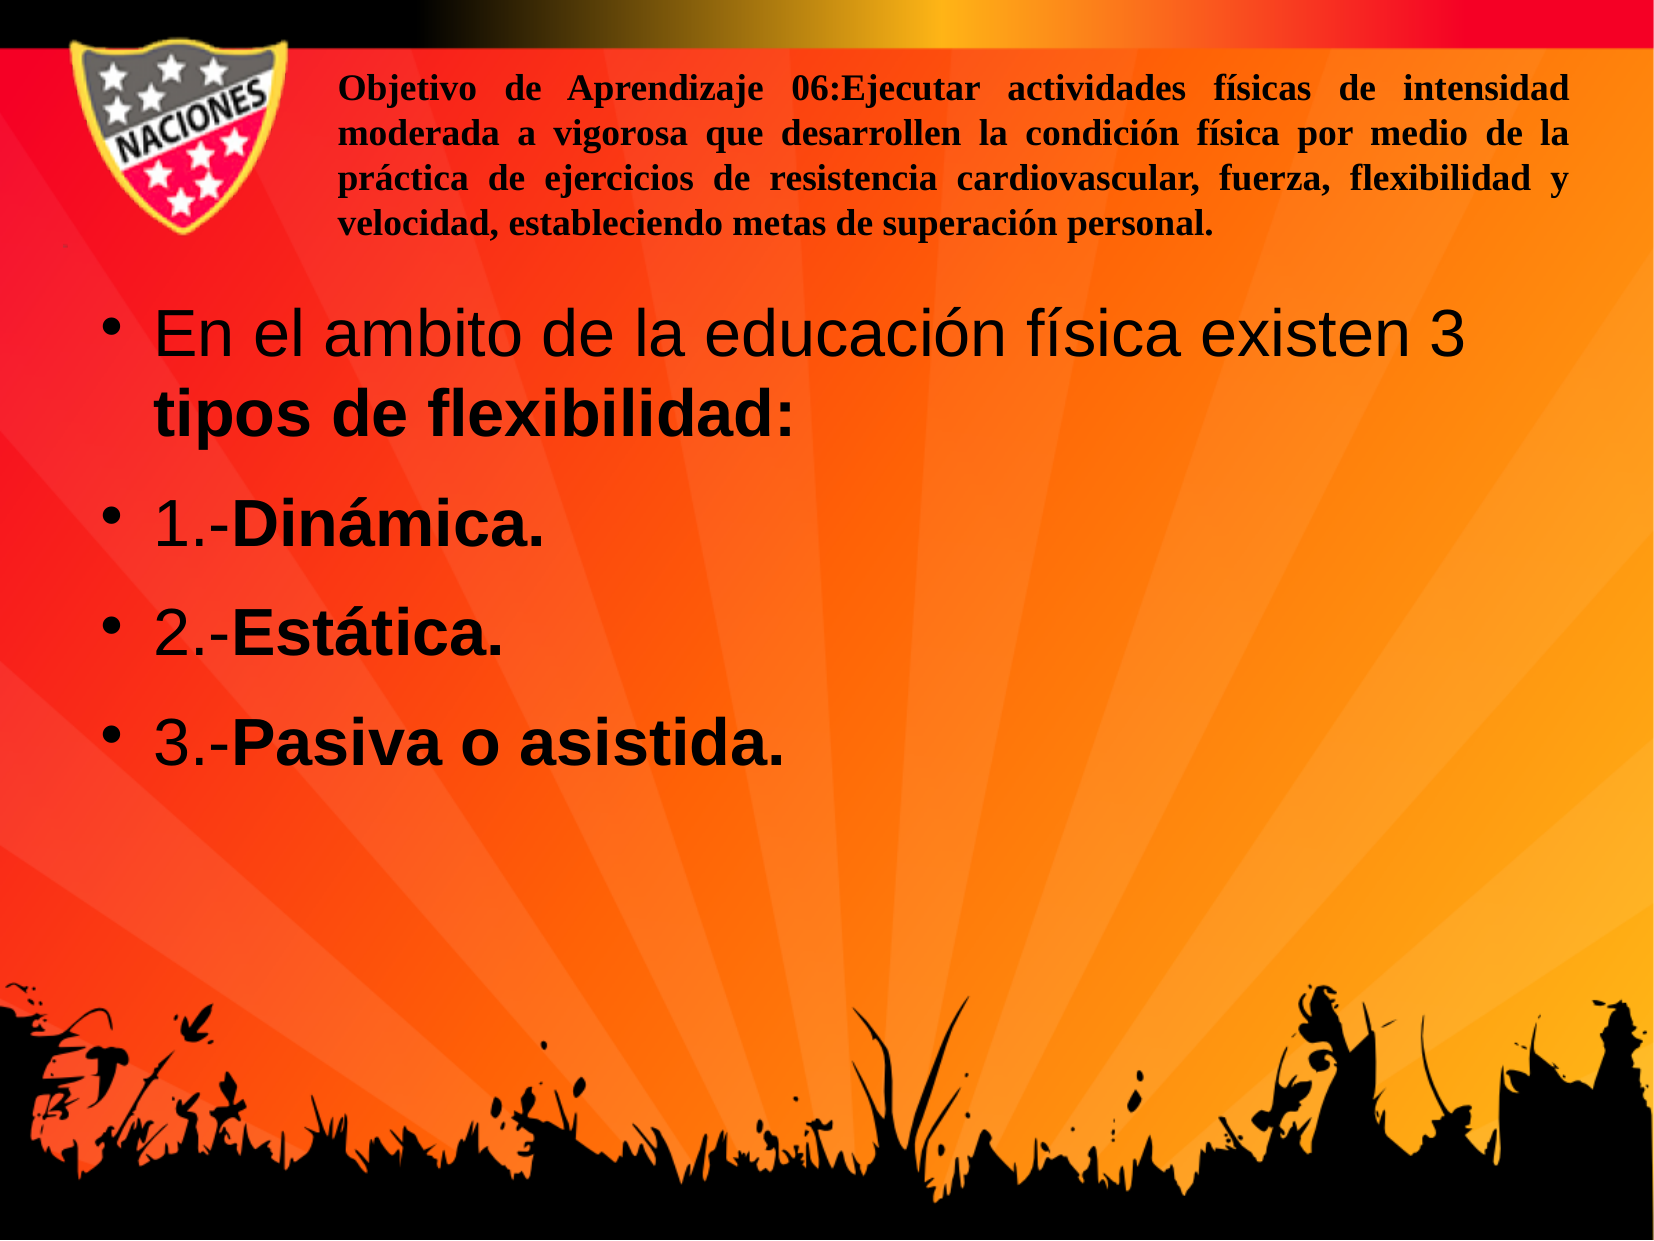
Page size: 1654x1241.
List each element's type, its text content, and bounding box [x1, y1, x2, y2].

text_box Objetivo de Aprendizaje 06:Ejecutar actividades físicas de intensidad moderada a vigorosa que desarrollen la condición física por medio de la práctica de ejercicios de resistencia cardiovascular, fuerza, flexibilidad y velocidad, estableciendo metas de superación personal. [337, 49, 1571, 257]
picture [0, 0, 1654, 1240]
text_box En el ambito de la educación física existen 3 tipos de flexibilidad: 1.-Dinámica. 2.-Estática. 3.-Pasiva o asistida. [82, 290, 1571, 1010]
